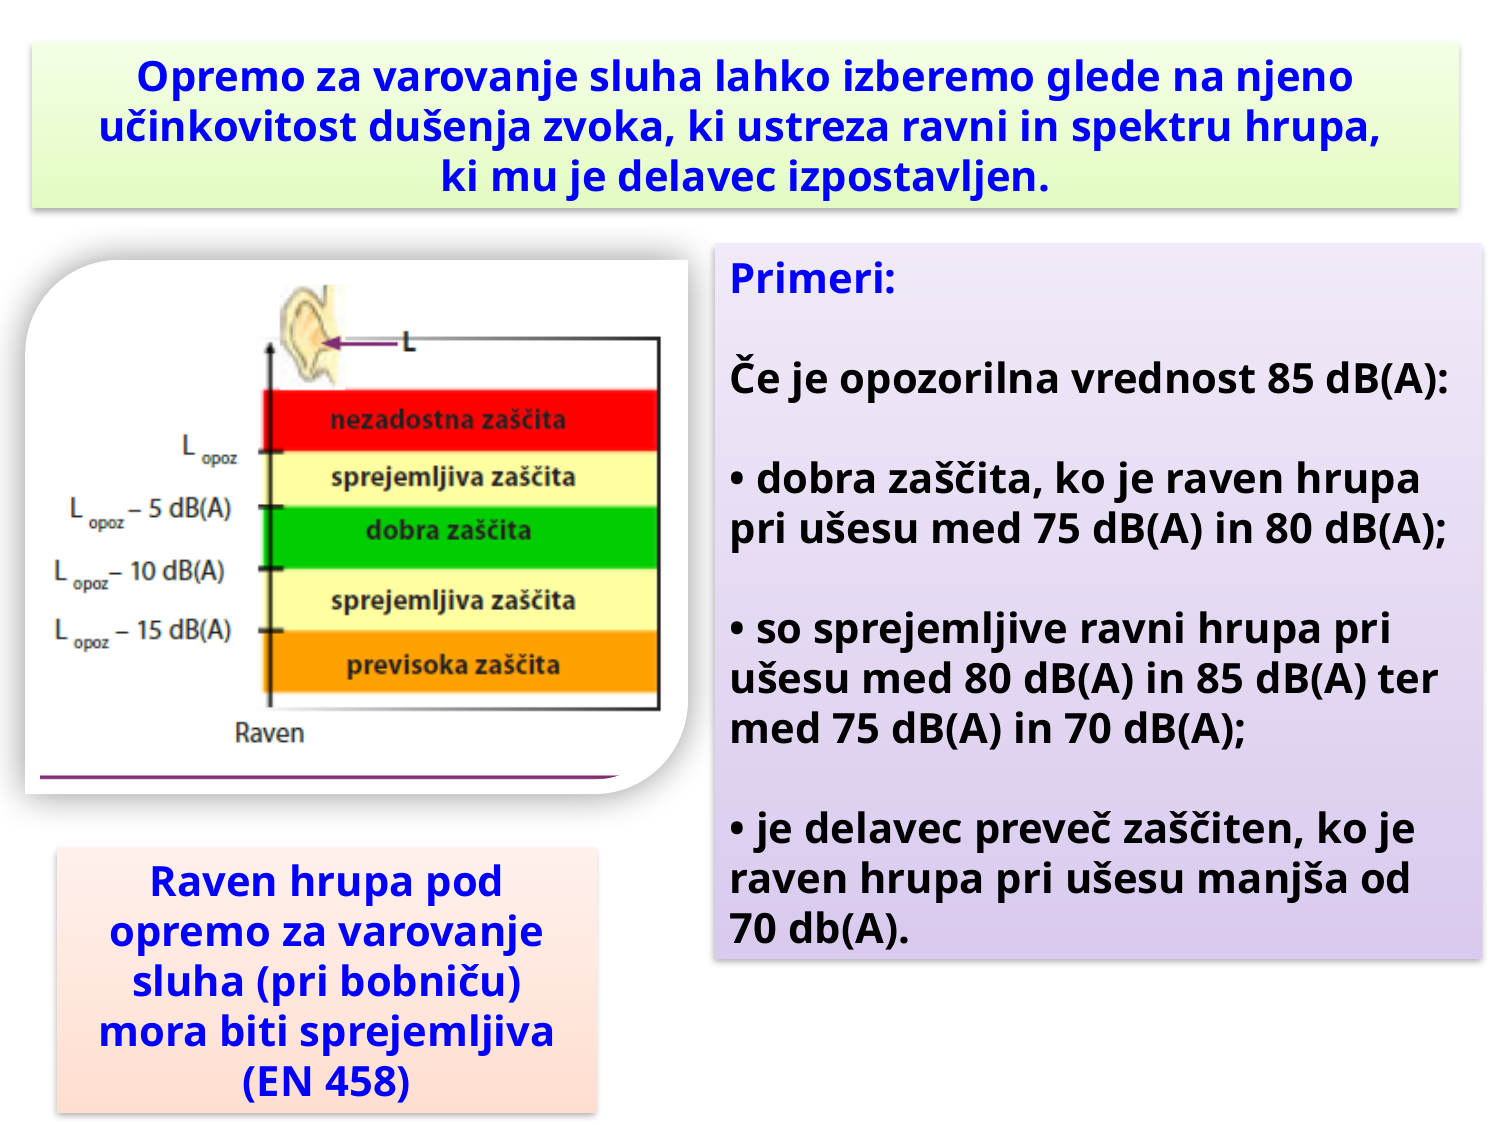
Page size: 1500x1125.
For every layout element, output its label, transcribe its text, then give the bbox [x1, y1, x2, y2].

text_box Opremo za varovanje sluha lahko izberemo glede na njeno učinkovitost dušenja zvoka, ki ustreza ravni in spektru hrupa, ki mu je delavec izpostavljen. [32, 42, 1459, 208]
text_box Raven hrupa pod opremo za varovanje sluha (pri bobniču) mora biti sprejemljiva (EN 458) [57, 847, 597, 1113]
picture [32, 266, 681, 788]
text_box Primeri: Če je opozorilna vrednost 85 dB(A): • dobra zaščita, ko je raven hrupa pri ušesu med 75 dB(A) in 80 dB(A); • so sprejemljive ravni hrupa pri ušesu med 80 dB(A) in 85 dB(A) ter med 75 dB(A) in 70 dB(A); • je delavec preveč zaščiten, ko je raven hrupa pri ušesu manjša od 70 db(A). [714, 243, 1483, 960]
